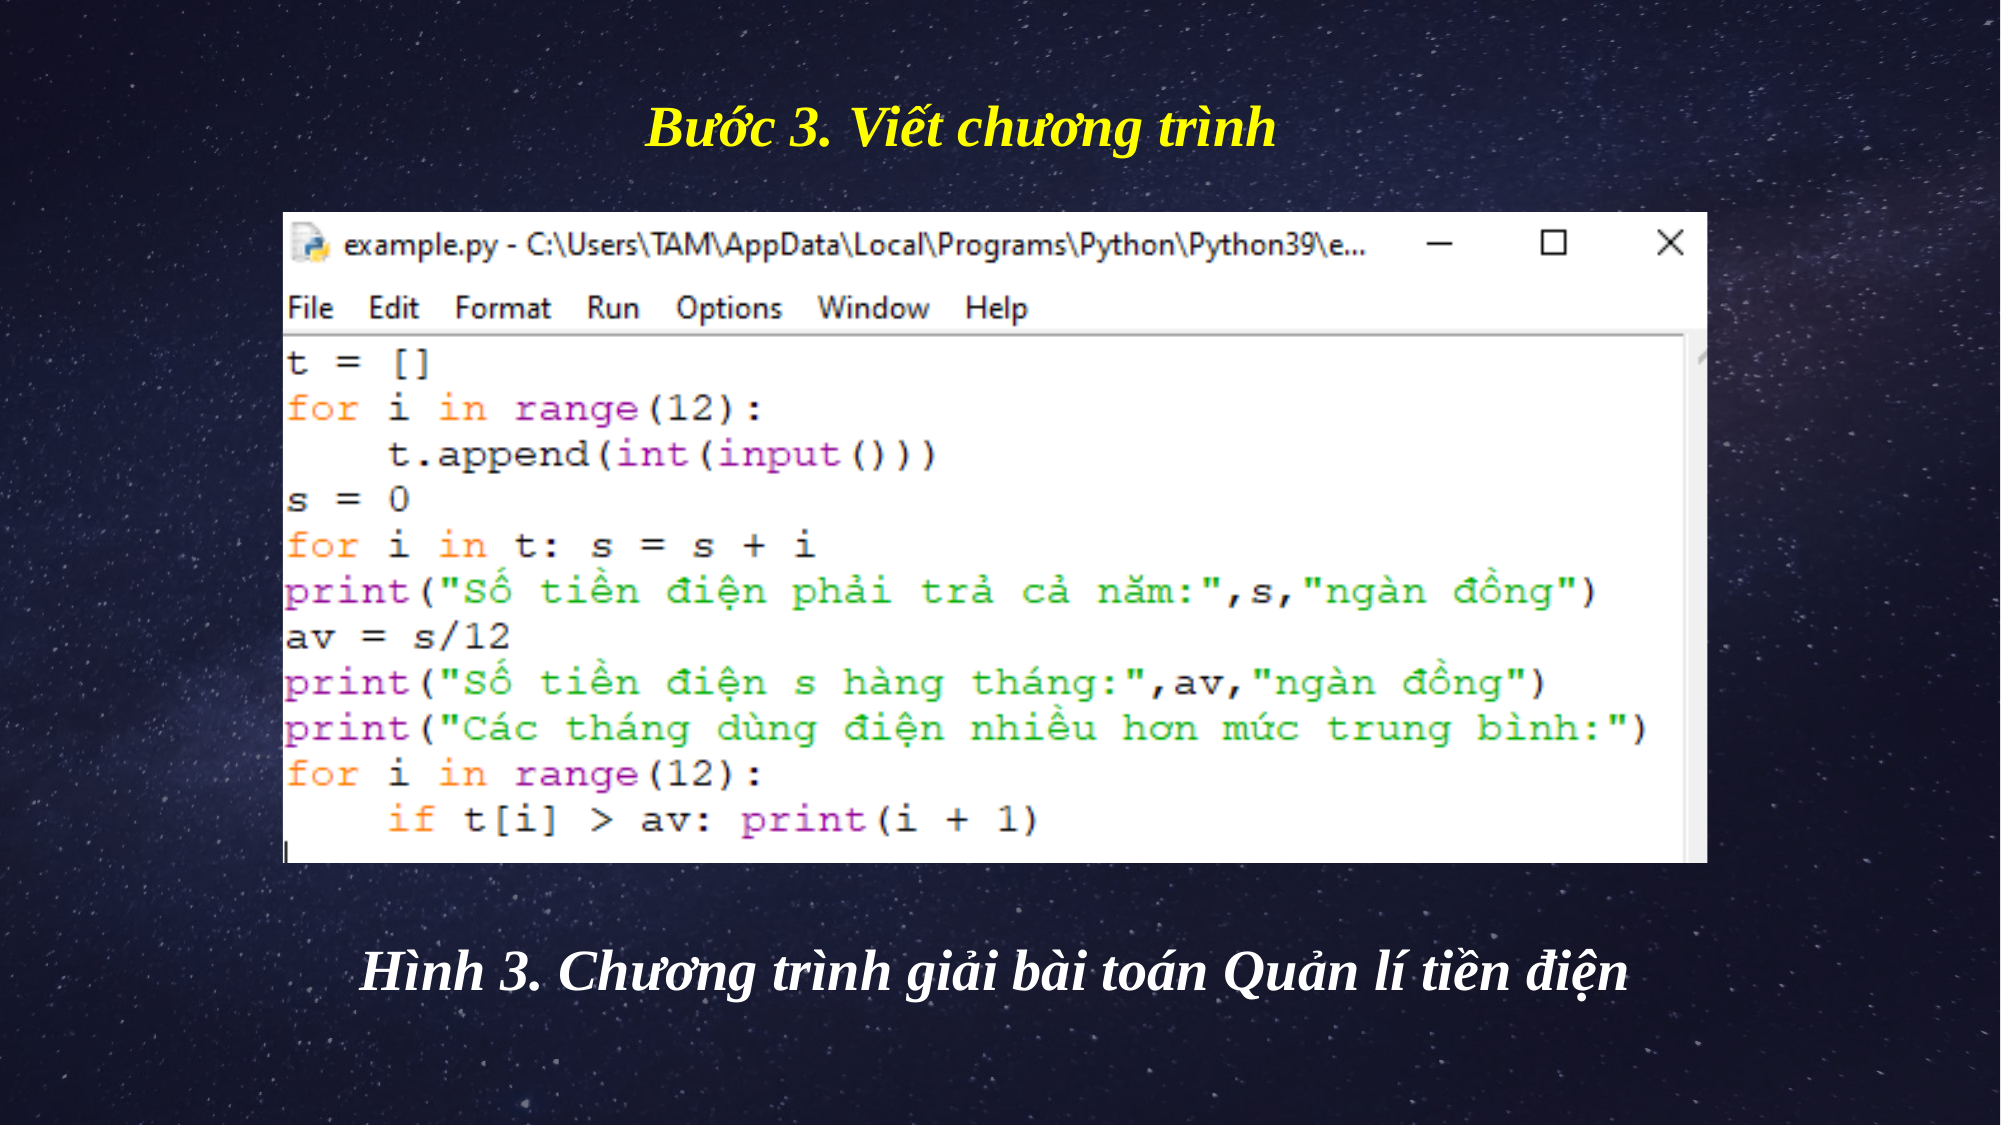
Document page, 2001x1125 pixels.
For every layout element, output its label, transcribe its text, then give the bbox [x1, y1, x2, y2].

text_box Hình 3. Chương trình giải bài toán Quản lí tiền điện [333, 924, 1658, 1058]
picture [282, 212, 1708, 863]
text_box Bước 3. Viết chương trình [300, 81, 1624, 182]
